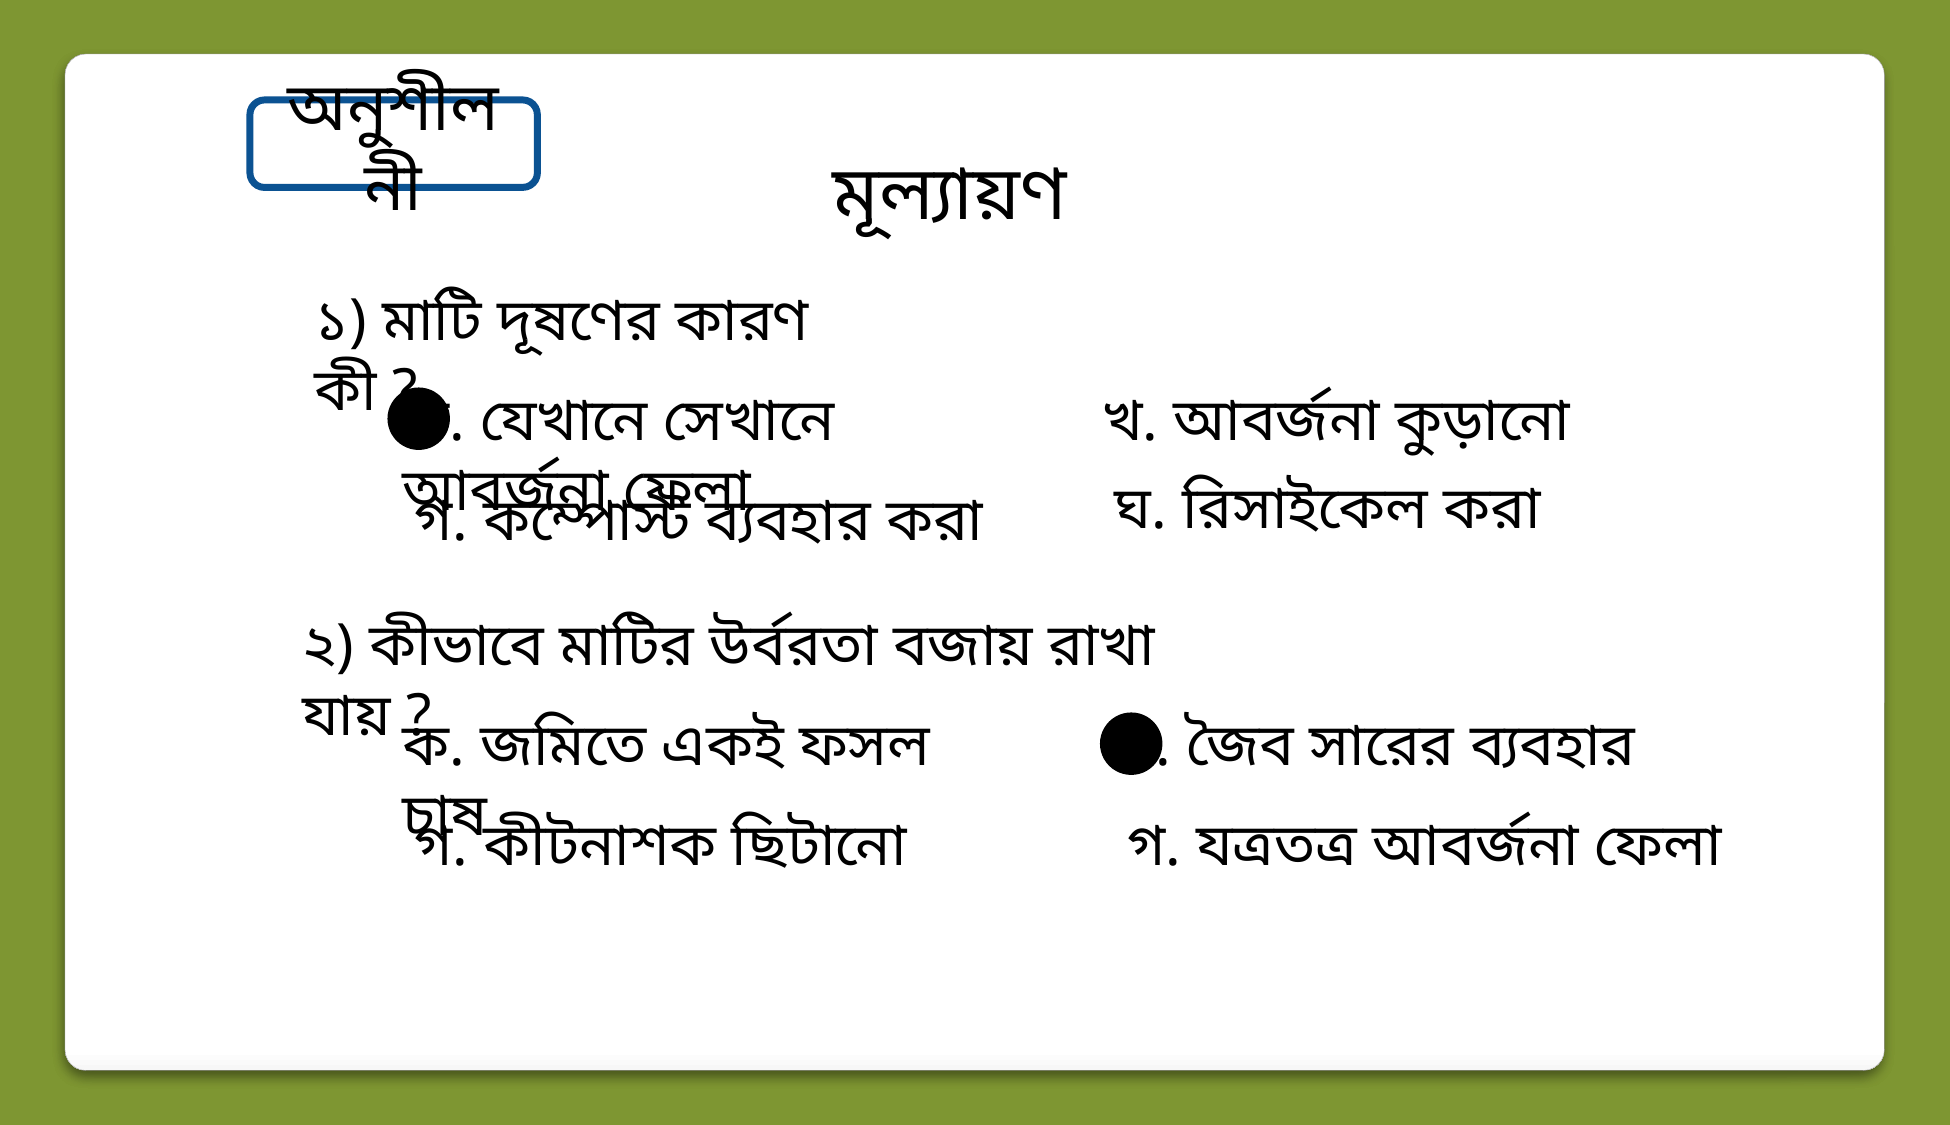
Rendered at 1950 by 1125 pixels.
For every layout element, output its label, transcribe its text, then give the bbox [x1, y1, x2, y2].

text_box [383, 383, 454, 454]
text_box ক. যেখানে সেখানে আবর্জনা ফেলা [387, 374, 1025, 530]
text_box ২) কীভাবে মাটির উর্বরতা বজায় রাখা যায় ? [287, 599, 1300, 755]
text_box খ. জৈব সারের ব্যবহার [1100, 699, 1738, 785]
text_box ১) মাটি দূষণের কারণ কী ? [300, 274, 875, 430]
text_box ক. জমিতে একই ফসল চাষ [387, 699, 1025, 855]
text_box গ. কম্পোস্ট ব্যবহার করা [399, 474, 1038, 560]
text_box গ. কীটনাশক ছিটানো [399, 800, 1038, 885]
text_box অনুশীলনী [246, 96, 541, 191]
text_box ঘ. রিসাইকেল করা [1100, 462, 1738, 548]
text_box গ. যত্রতত্র আবর্জনা ফেলা [1112, 800, 1750, 885]
text_box মূল্যায়ণ [812, 137, 1088, 243]
text_box [1096, 708, 1166, 779]
text_box খ. আবর্জনা কুড়ানো [1087, 375, 1725, 460]
